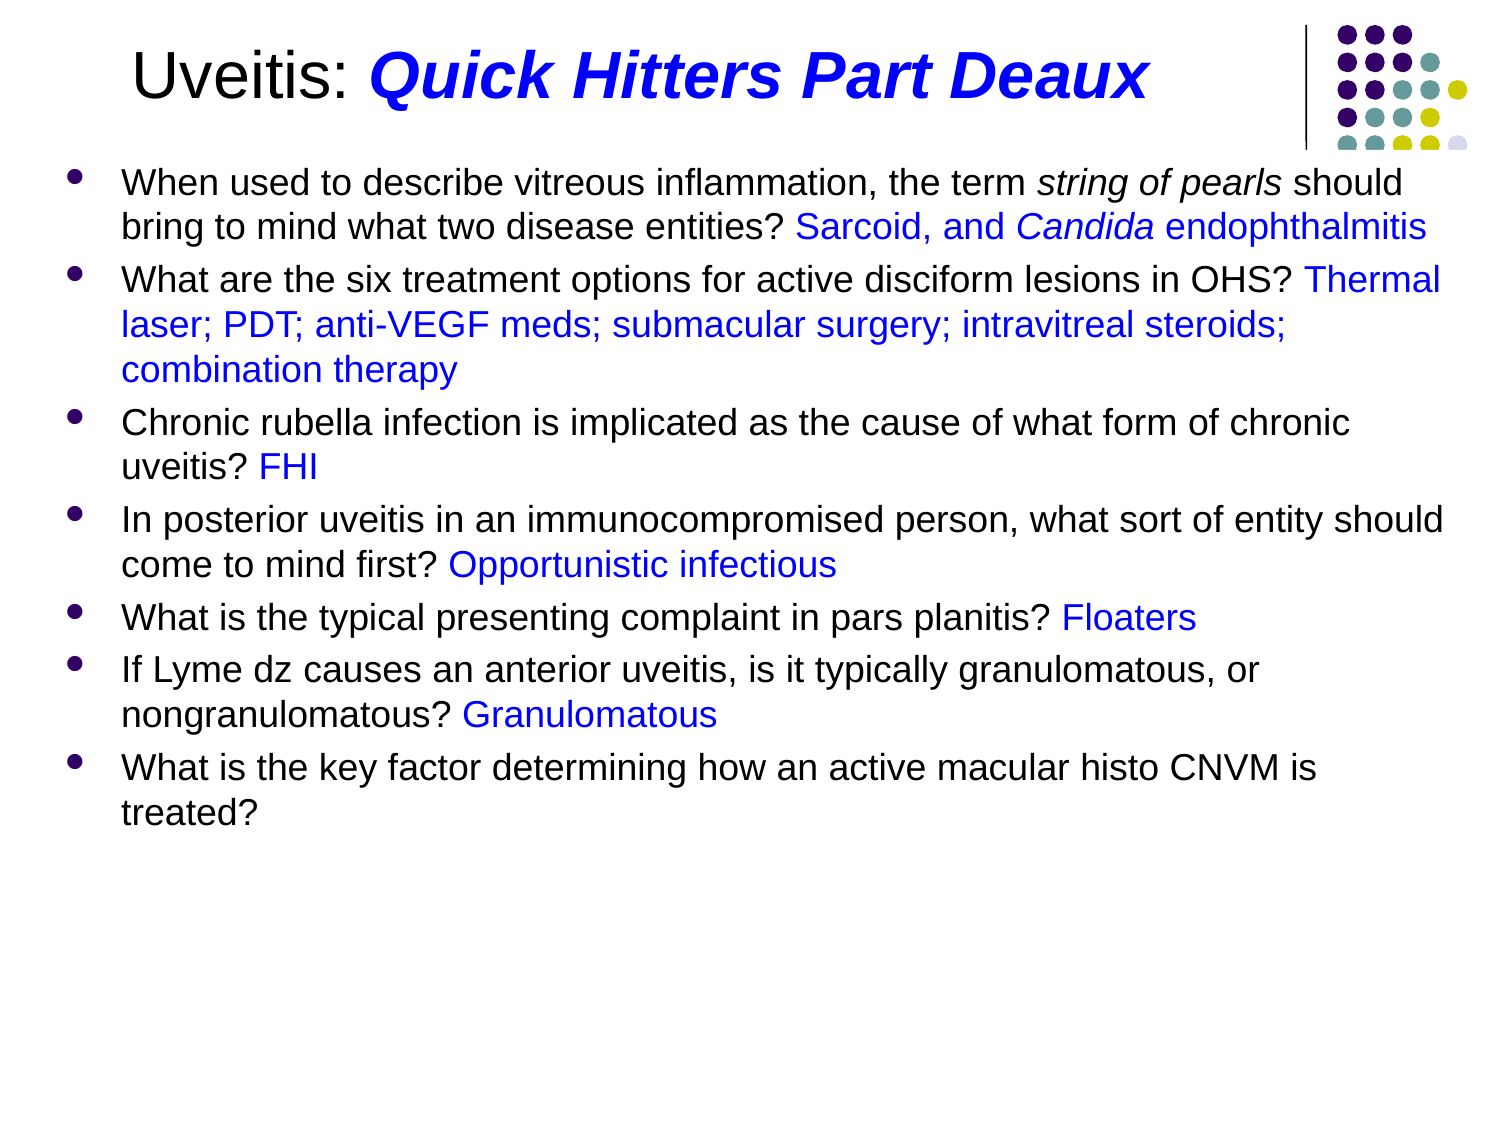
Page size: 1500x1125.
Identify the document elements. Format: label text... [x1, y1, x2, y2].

list When used to describe vitreous inflammation, the term string of pearls should bring to mind what two disease entities? Sarcoid, and Candida endophthalmitis What are the six treatment options for active disciform lesions in OHS? Thermal laser; PDT; anti-VEGF meds; submacular surgery; intravitreal steroids; combination therapy Chronic rubella infection is implicated as the cause of what form of chronic uveitis? FHI In posterior uveitis in an immunocompromised person, what sort of entity should come to mind first? Opportunistic infectious What is the typical presenting complaint in pars planitis? Floaters If Lyme dz causes an anterior uveitis, is it typically granulomatous, or nongranulomatous? Granulomatous What is the key factor determining how an active macular histo CNVM is treated? [50, 149, 1475, 1113]
text_box Uveitis: Quick Hitters Part Deaux [116, 24, 1166, 120]
